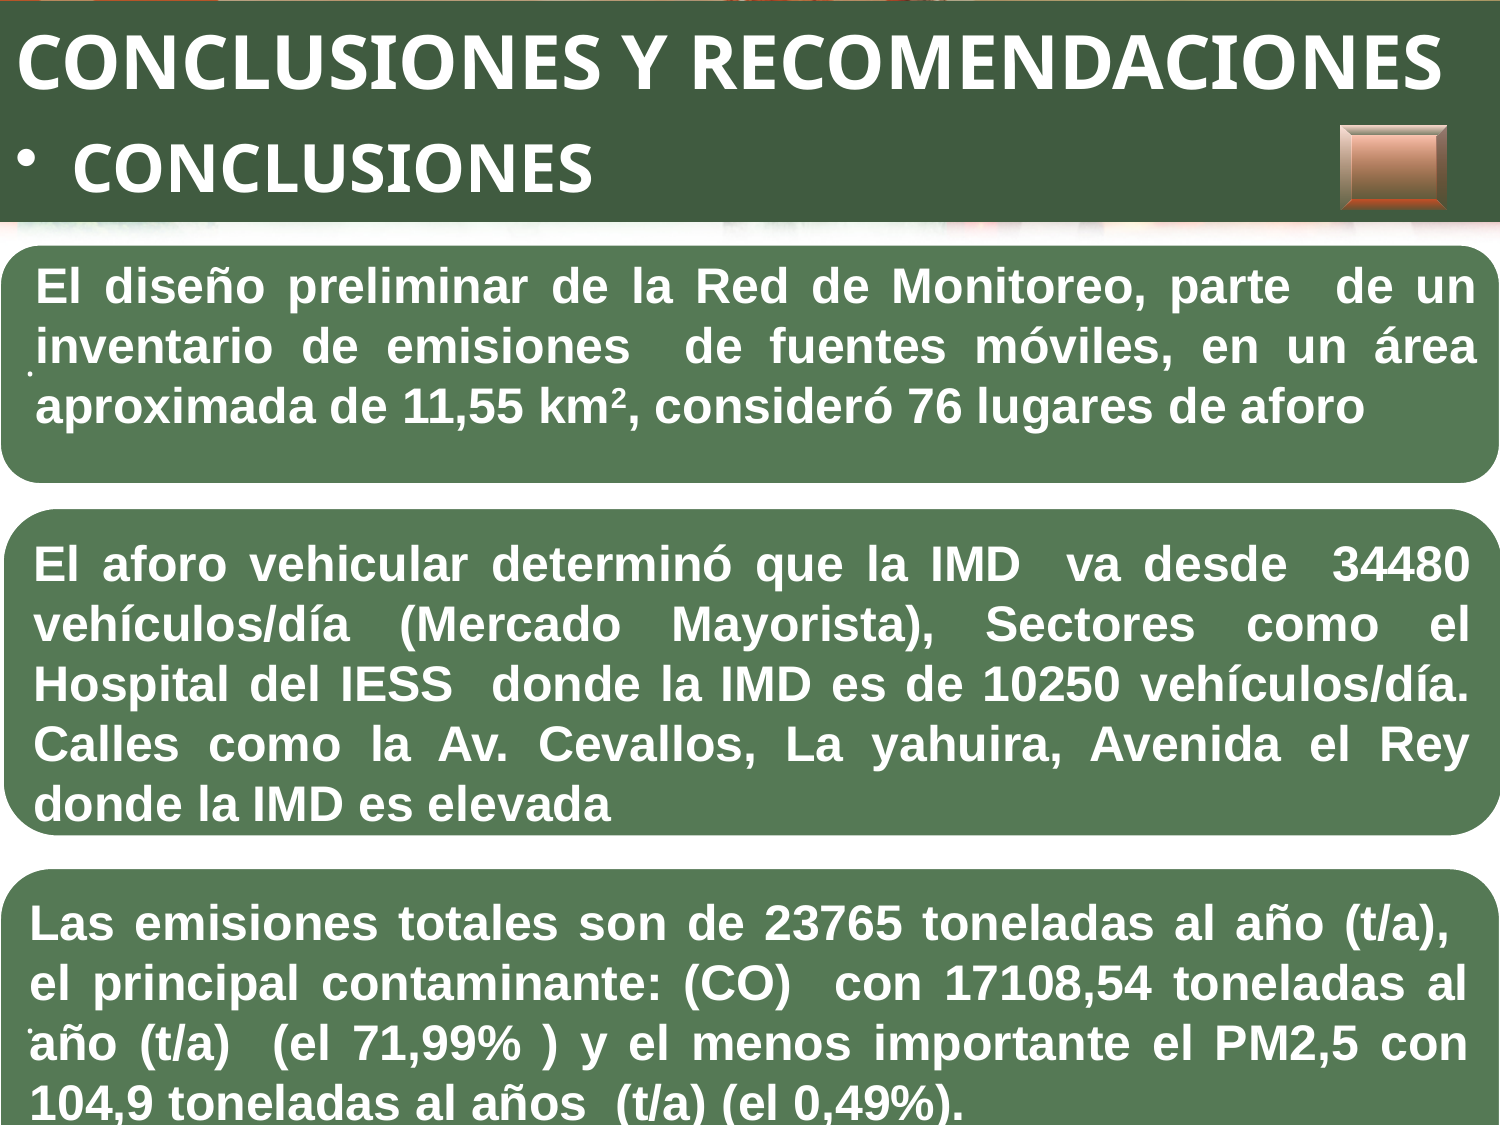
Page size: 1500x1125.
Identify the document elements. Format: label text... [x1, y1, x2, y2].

title CONCLUSIONES Y RECOMENDACIONES [0, 0, 1500, 117]
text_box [0, 244, 1500, 485]
picture [0, 485, 1500, 868]
picture [0, 222, 1500, 244]
list CONCLUSIONES [0, 117, 1500, 222]
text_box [2, 508, 1500, 868]
text_box [1340, 125, 1447, 210]
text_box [0, 868, 1500, 1125]
